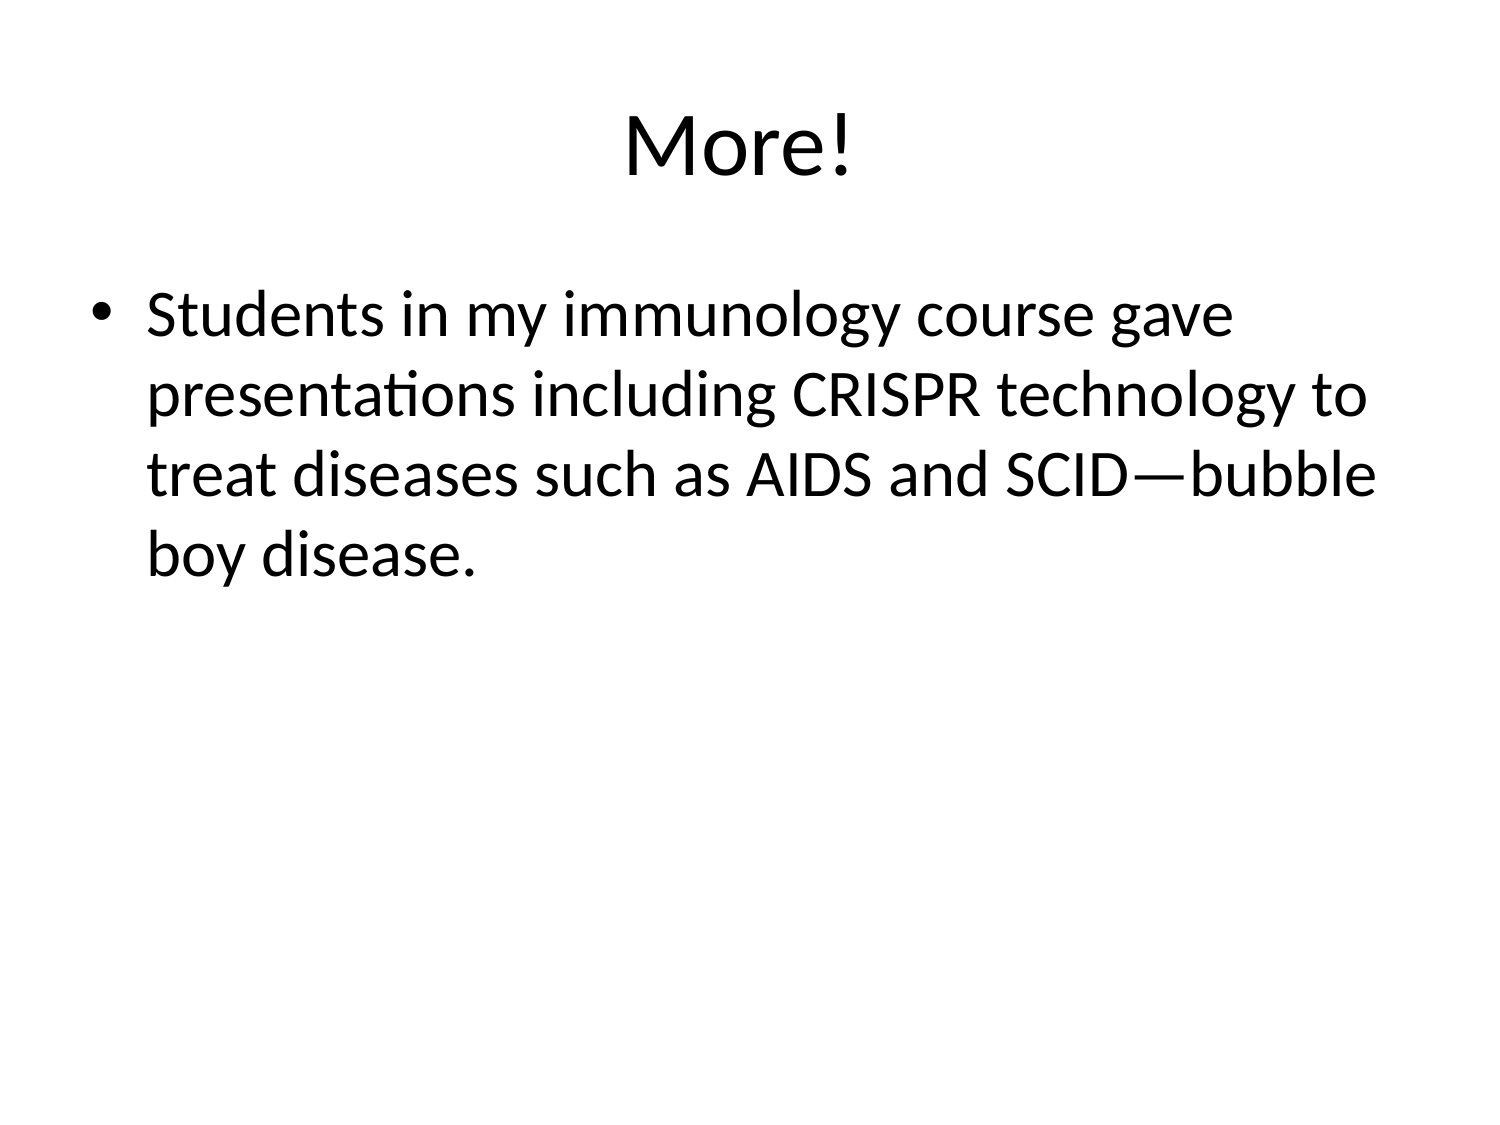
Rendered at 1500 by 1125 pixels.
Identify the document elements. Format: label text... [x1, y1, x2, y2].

title More! [75, 45, 1425, 233]
list Students in my immunology course gave presentations including CRISPR technology to treat diseases such as AIDS and SCID—bubble boy disease. [75, 262, 1425, 1005]
